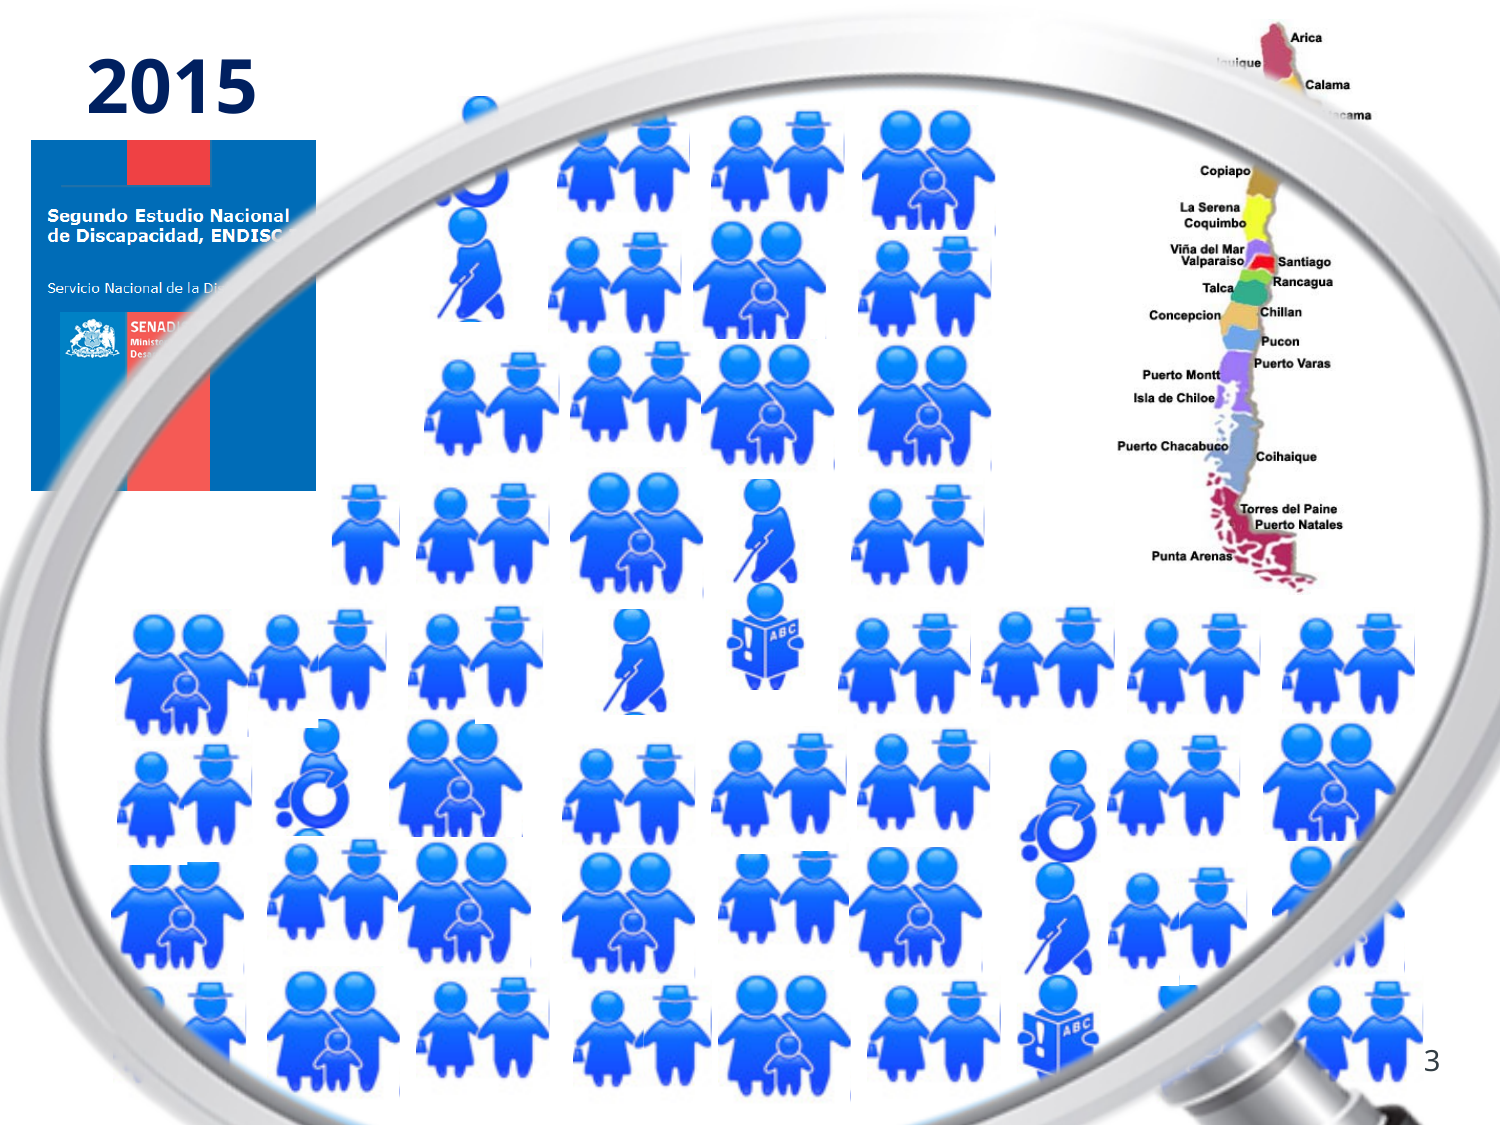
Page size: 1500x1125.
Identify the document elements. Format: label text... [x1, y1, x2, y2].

text_box 2015 [41, 30, 304, 110]
picture [0, 0, 1500, 1125]
